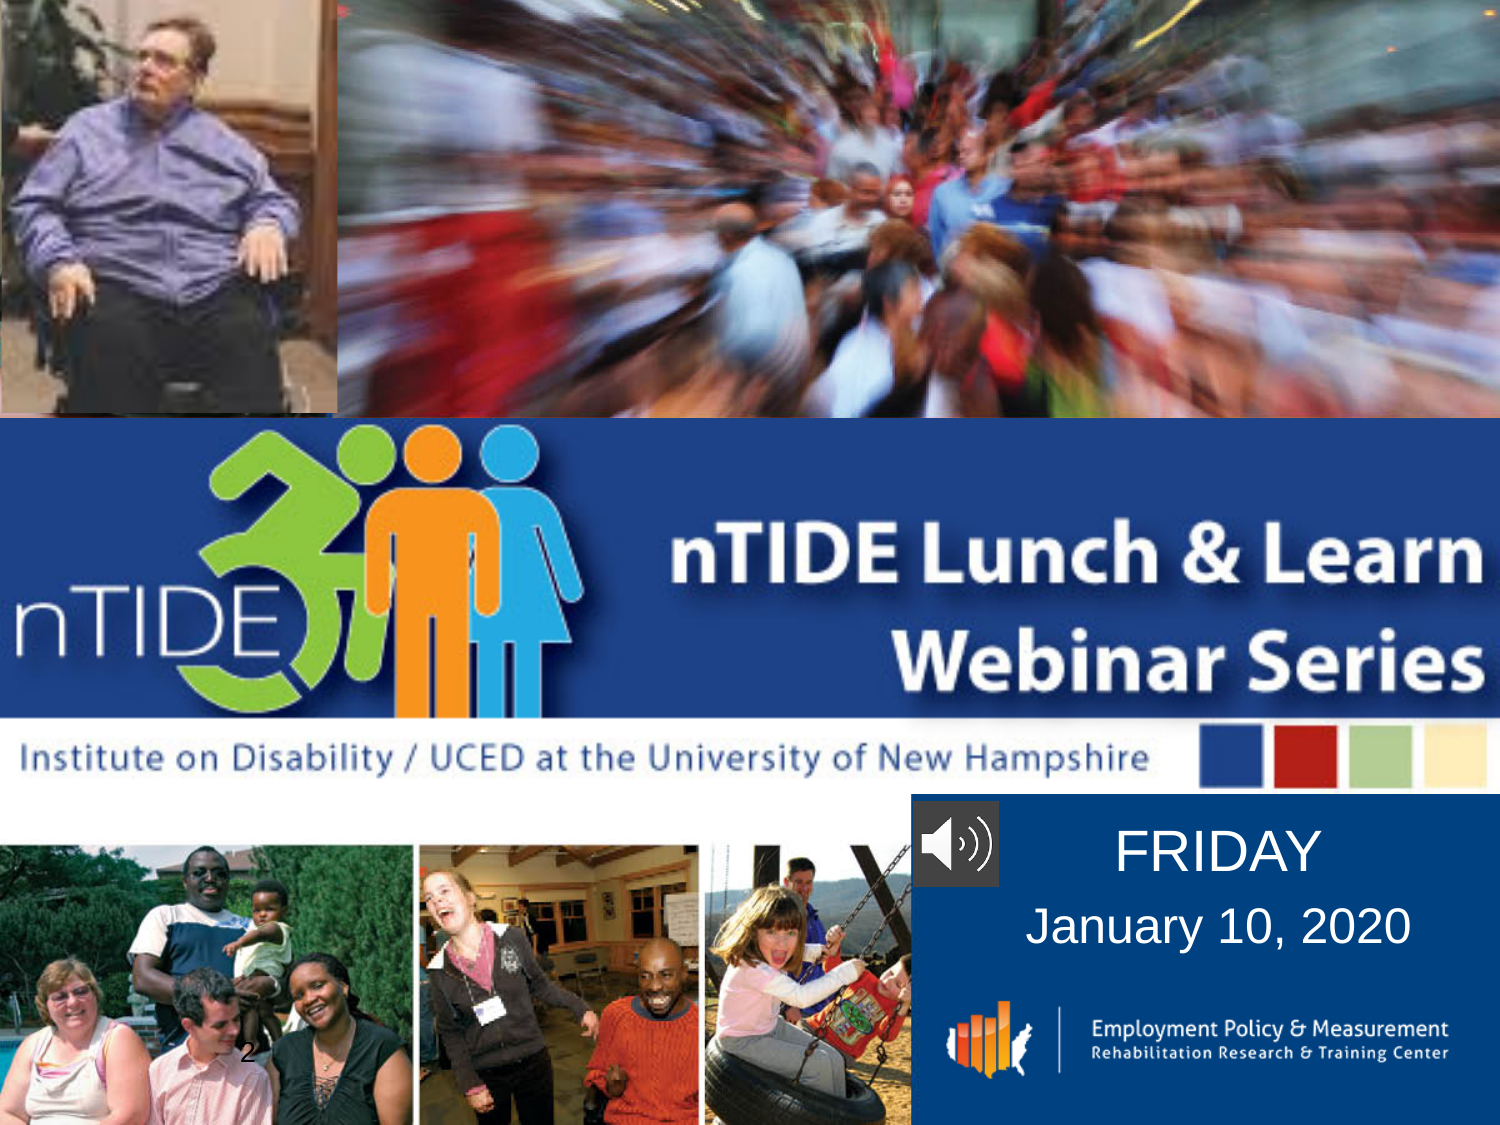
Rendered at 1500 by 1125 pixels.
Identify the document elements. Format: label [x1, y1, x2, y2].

text_box [0, 0, 1500, 416]
picture [912, 799, 1001, 888]
picture [0, 418, 1500, 795]
text_box [0, 805, 1500, 1125]
